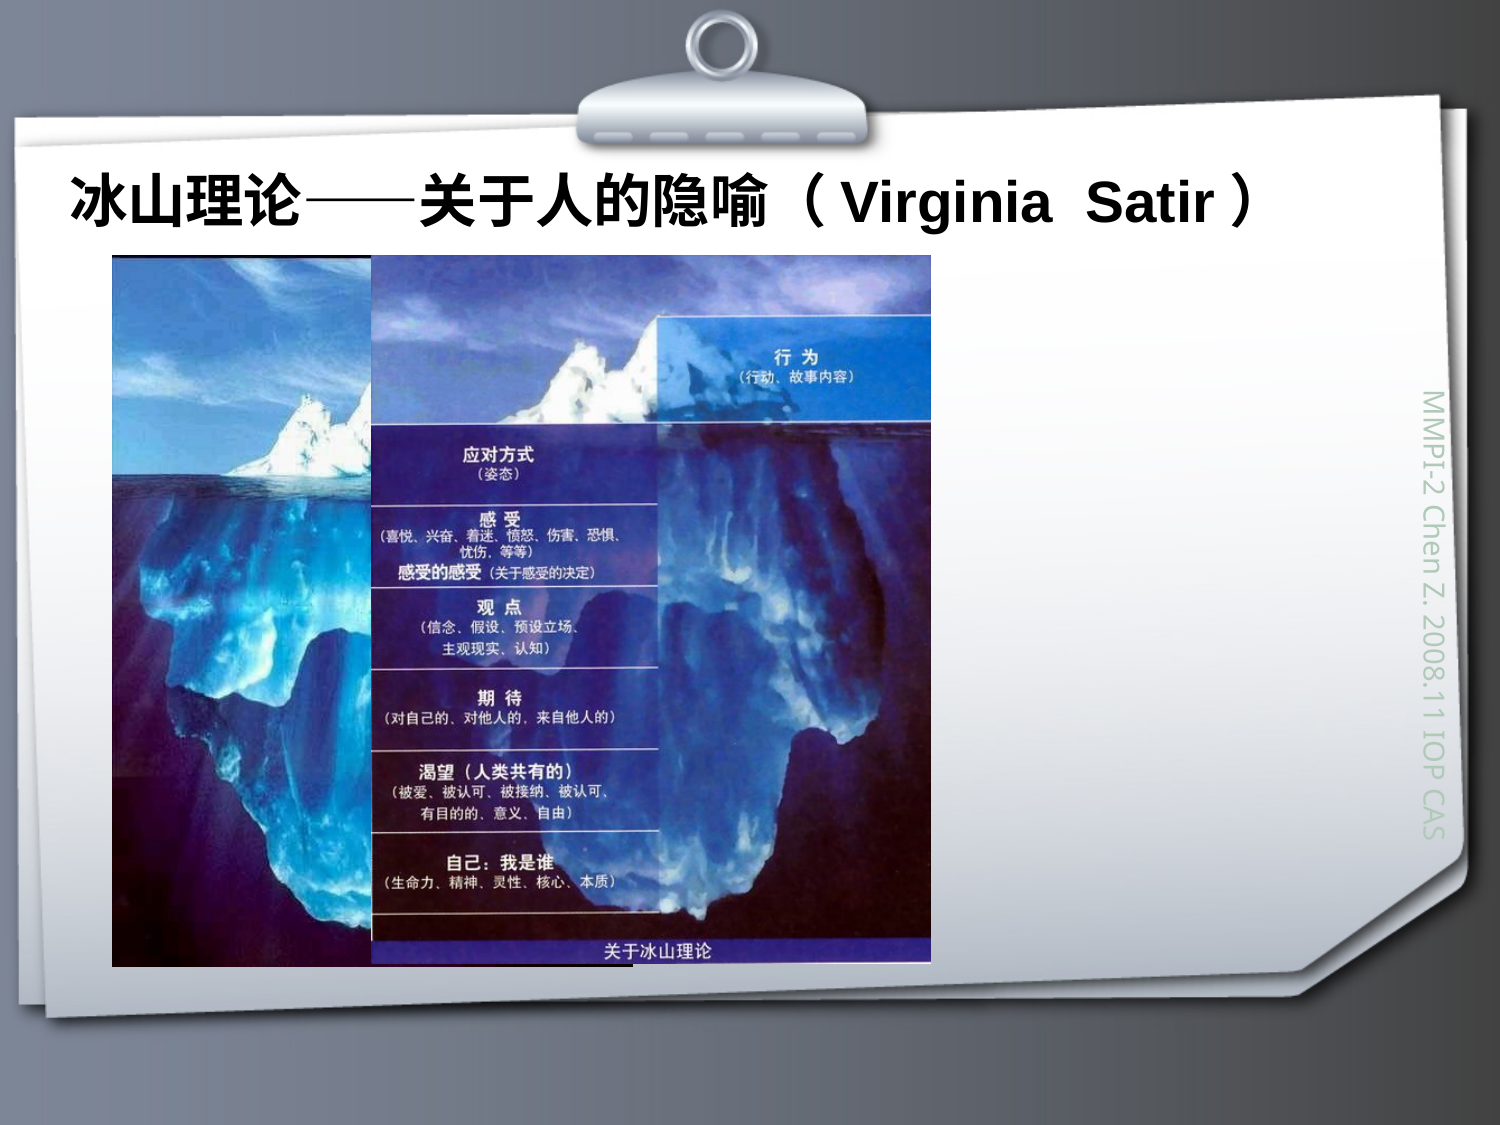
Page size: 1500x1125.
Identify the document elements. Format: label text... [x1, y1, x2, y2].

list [111, 255, 369, 967]
title 冰山理论——关于人的隐喻（Virginia Satir） [69, 156, 1412, 256]
picture [0, 0, 1500, 1125]
